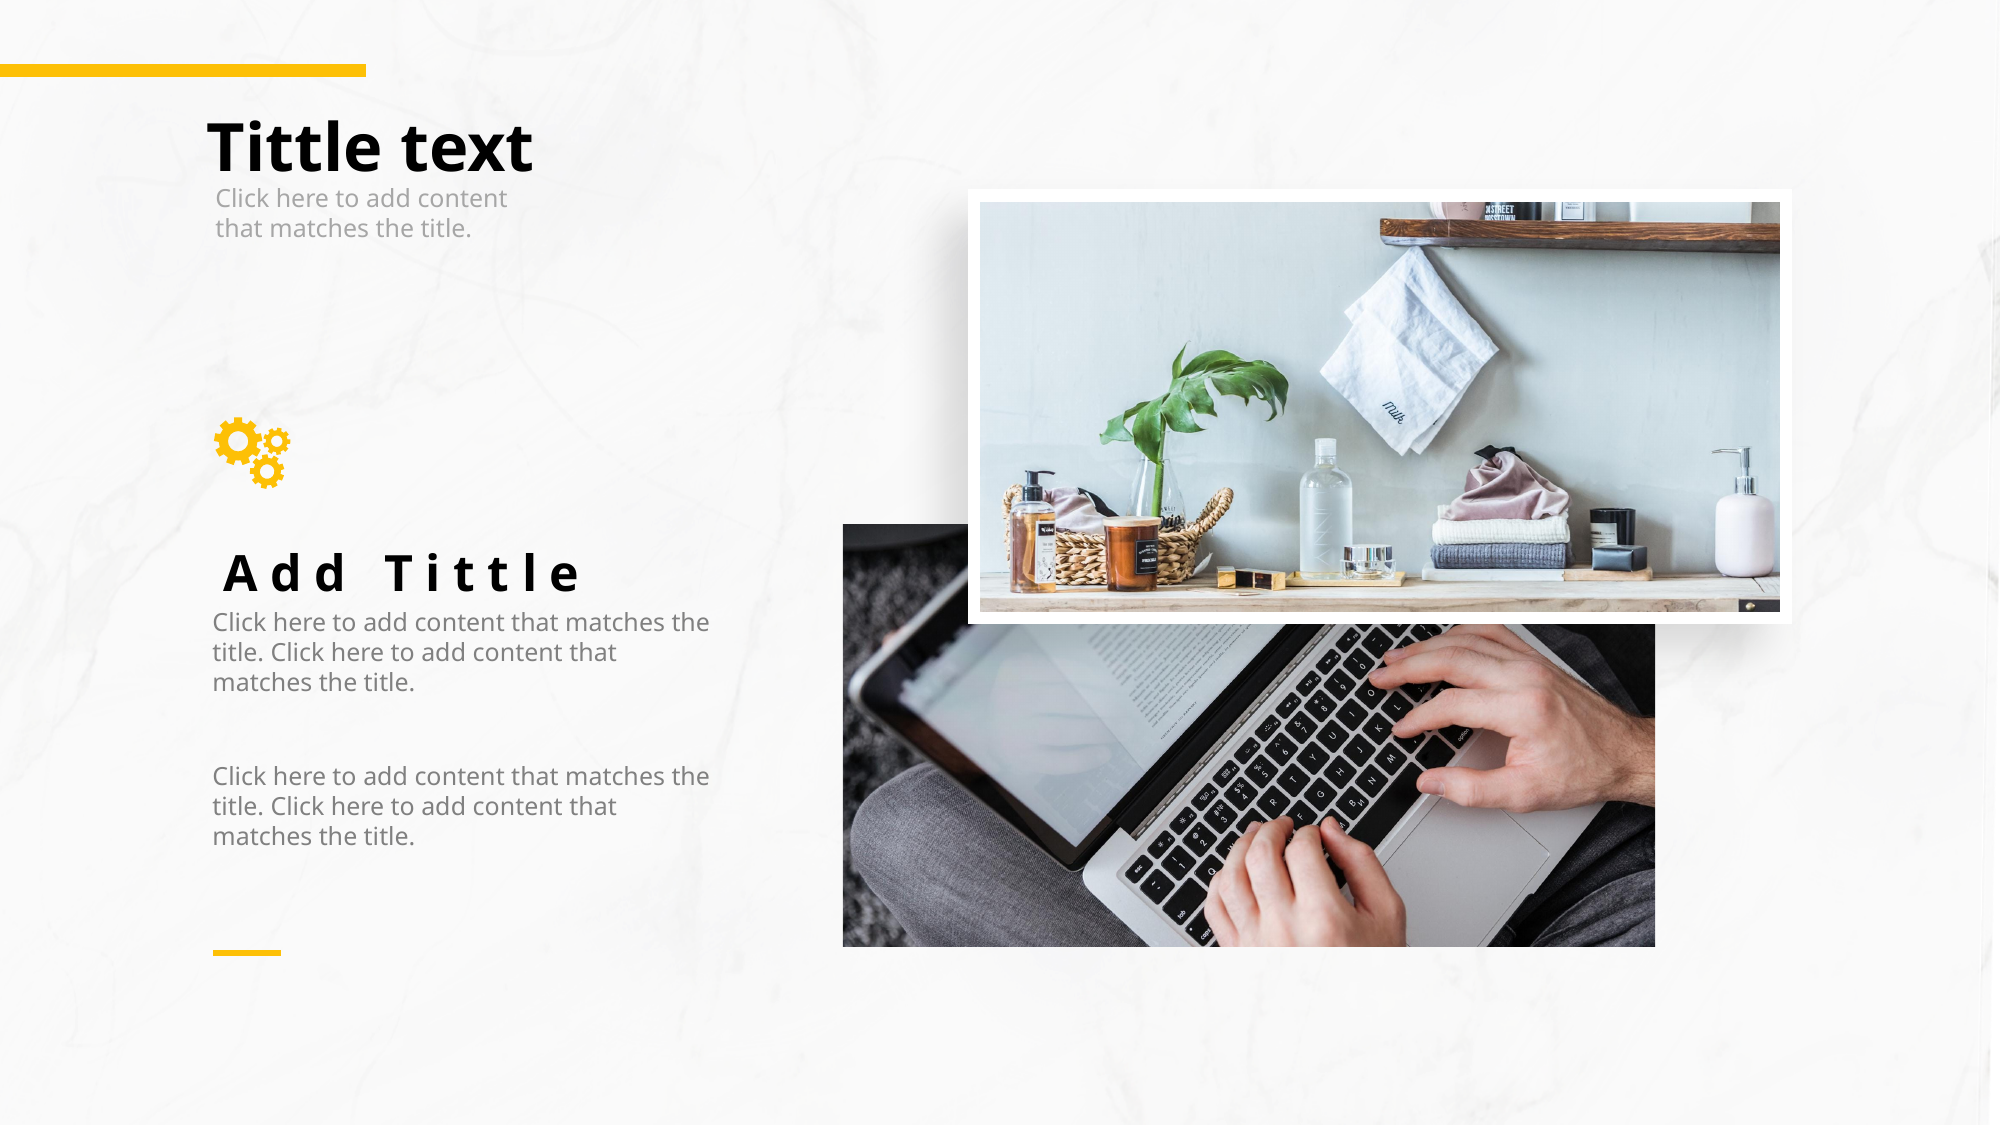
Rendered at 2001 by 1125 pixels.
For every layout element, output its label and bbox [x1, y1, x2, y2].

picture [0, 0, 2000, 1125]
text_box [973, 195, 1787, 619]
text_box [0, 70, 567, 252]
text_box [212, 416, 292, 491]
text_box [196, 533, 738, 953]
text_box [842, 523, 1656, 948]
